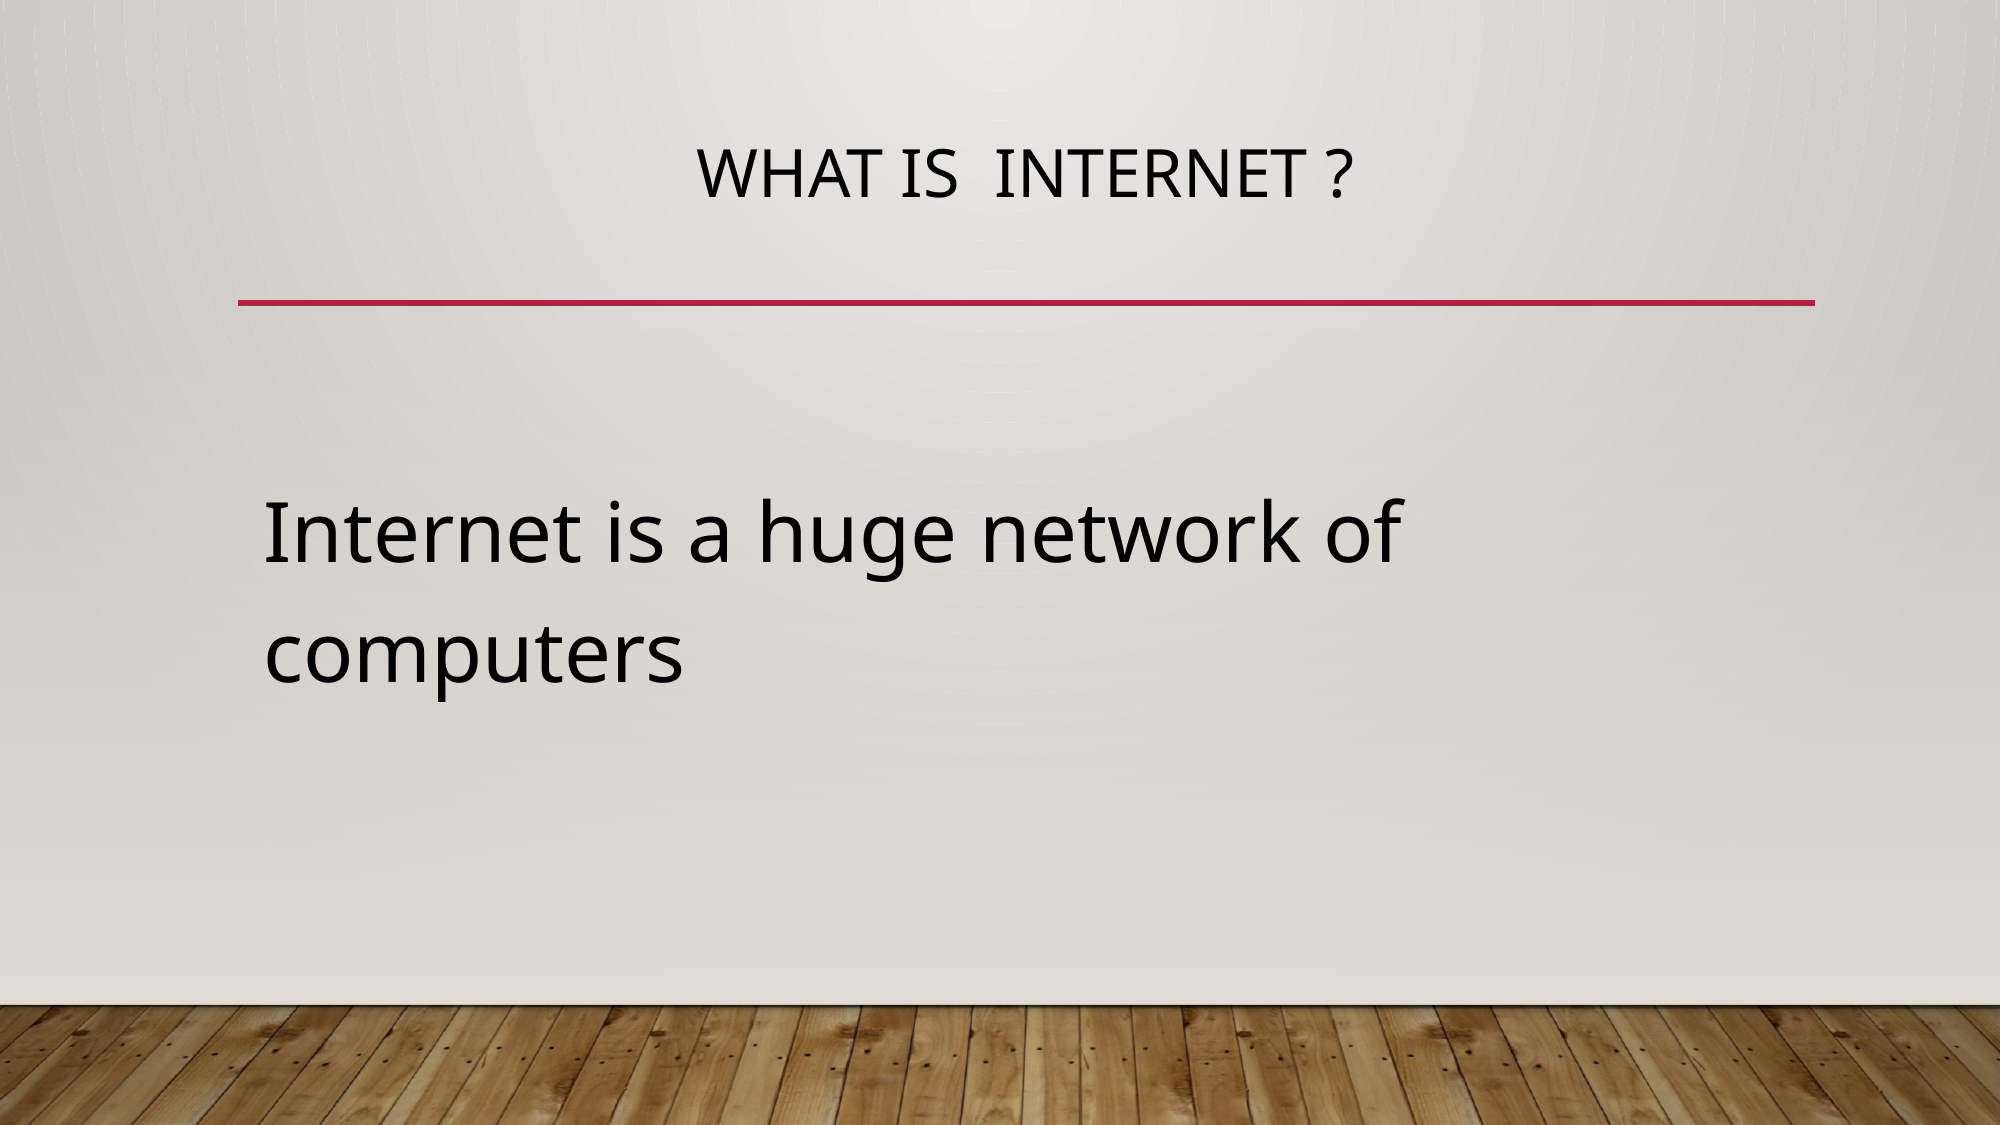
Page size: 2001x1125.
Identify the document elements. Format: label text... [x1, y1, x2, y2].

picture [0, 1005, 2000, 1125]
list Internet is a huge network of computers [238, 330, 1814, 897]
title WHAT IS INTERNET ? [238, 131, 1814, 305]
